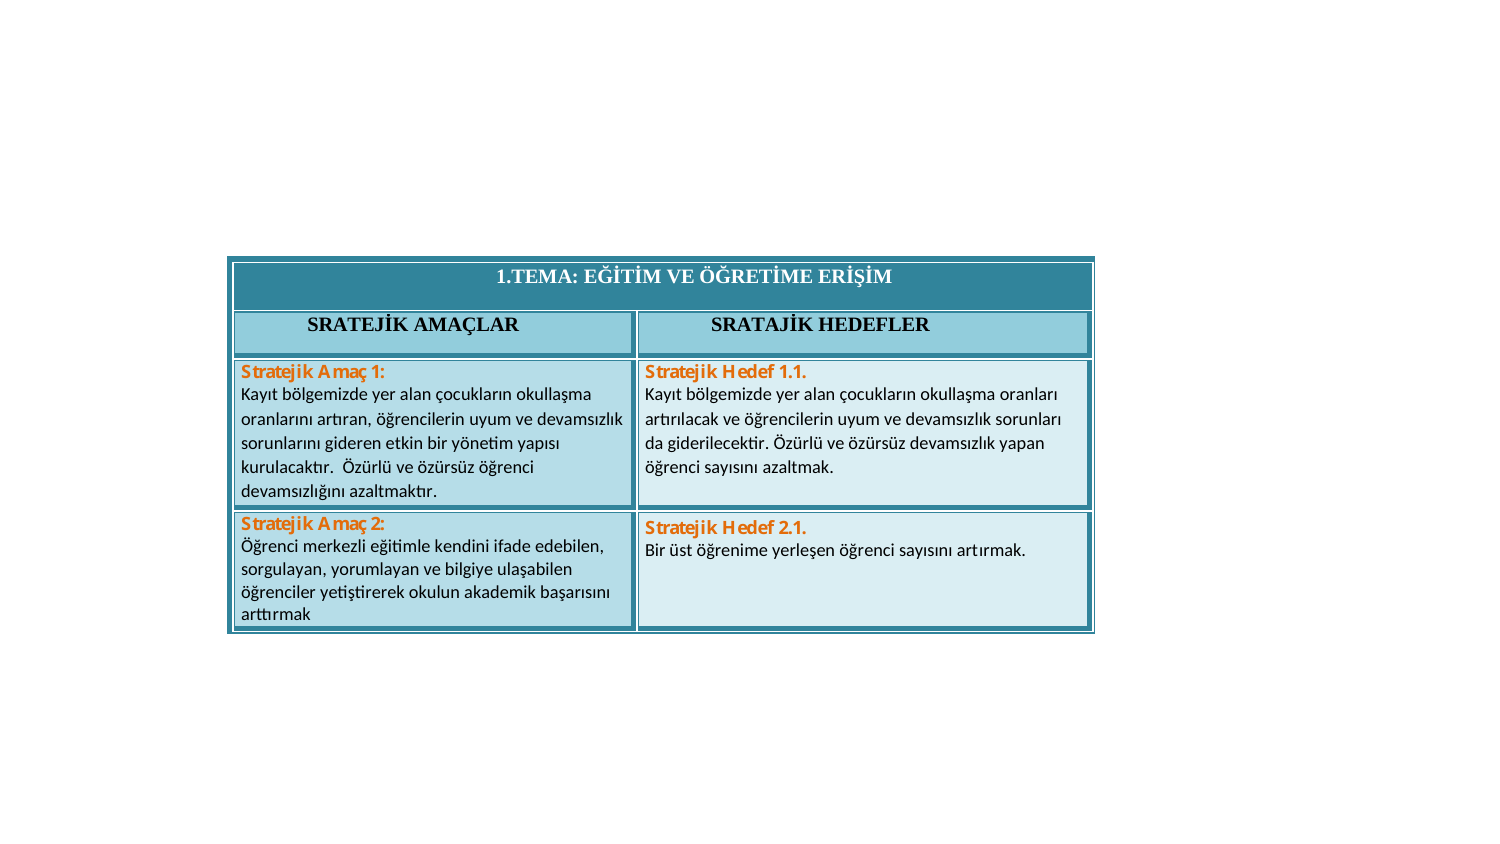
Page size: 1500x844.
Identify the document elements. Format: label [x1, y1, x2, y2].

list [216, 89, 1500, 675]
